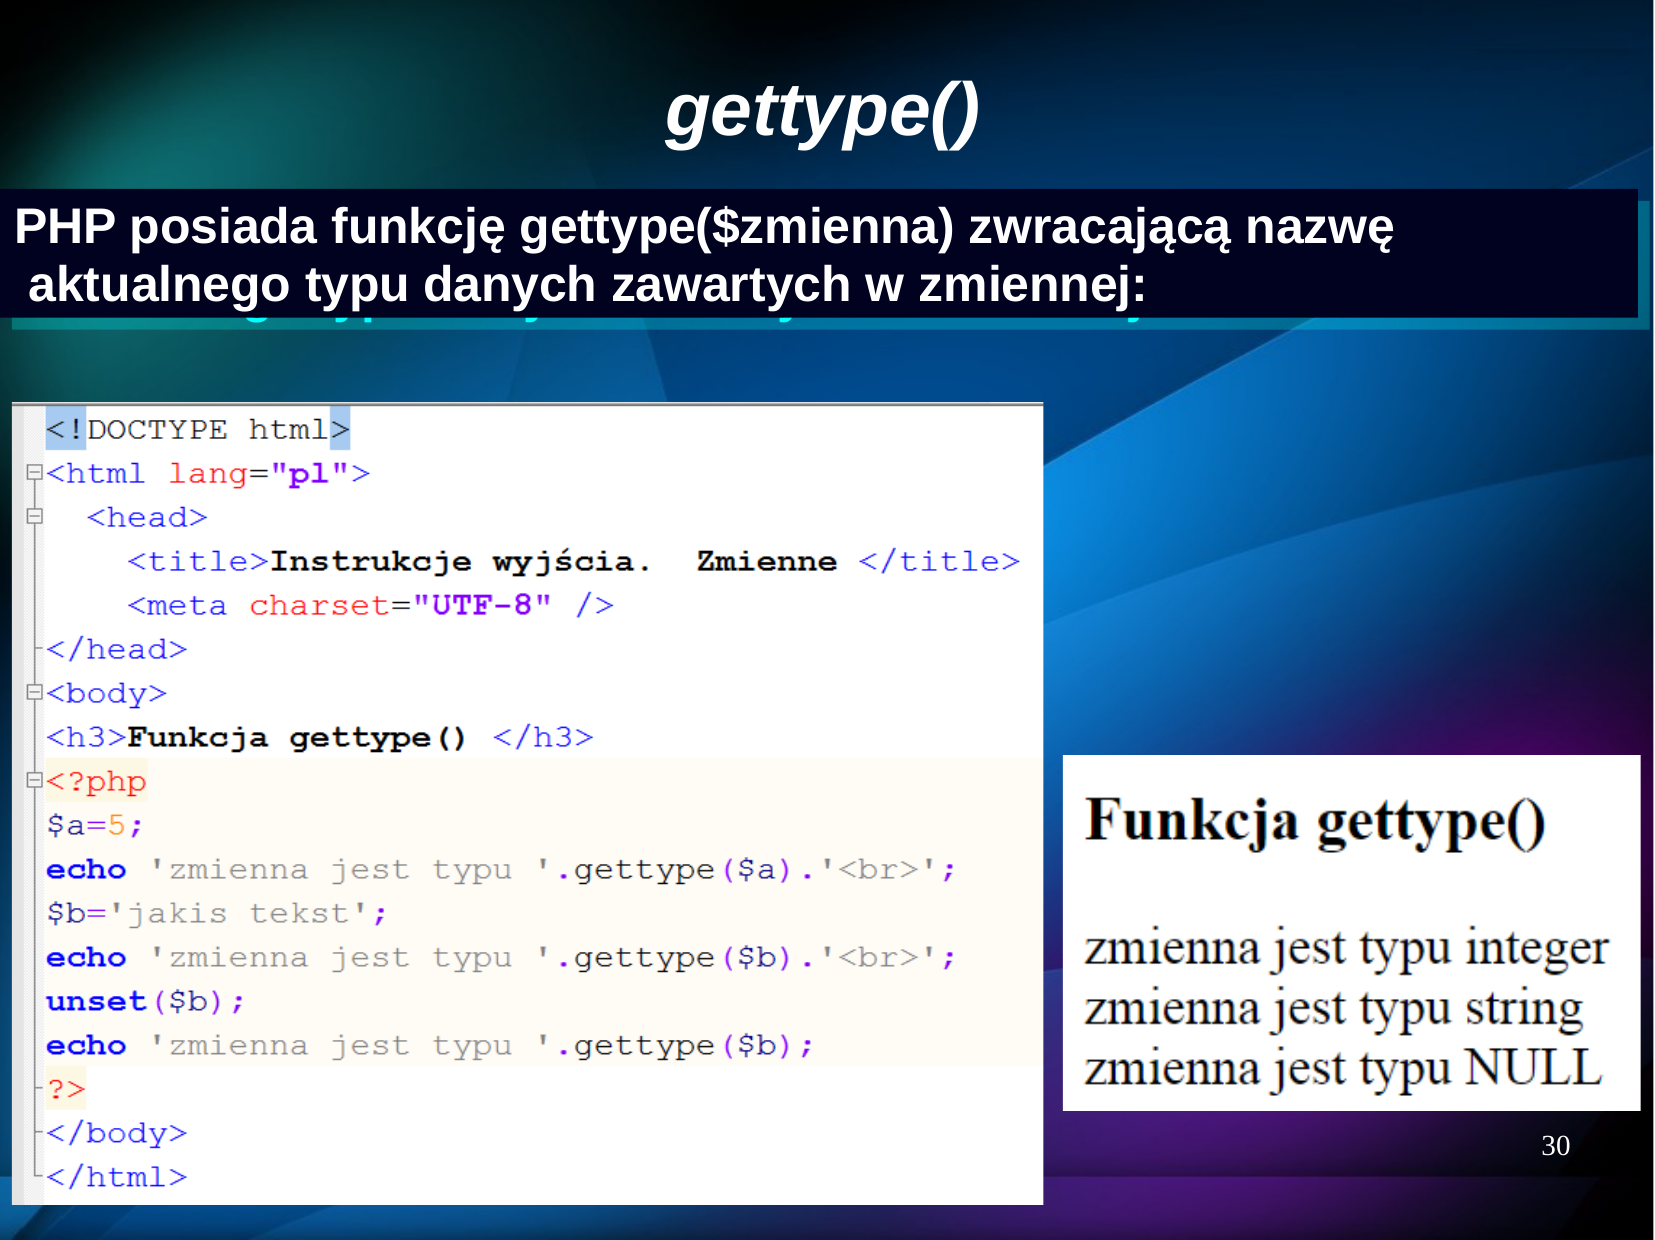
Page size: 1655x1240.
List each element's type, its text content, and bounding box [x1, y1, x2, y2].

text_box [11, 402, 1044, 1205]
text_box [0, 188, 1638, 318]
picture [0, 0, 1654, 1240]
text_box [11, 200, 1650, 330]
text_box PHP posiada funkcję gettype($zmienna) zwracającą nazwę aktualnego typu danych zawartych w zmiennej: [12, 196, 1405, 312]
title gettype() [200, 35, 1454, 188]
text_box PHP posiada funkcję gettype($zmienna) zwracającą nazwę aktualnego typu danych zawartych w zmiennej: [0, 318, 1638, 323]
slide_number 30 [1537, 1130, 1575, 1240]
text_box [1062, 755, 1641, 1111]
